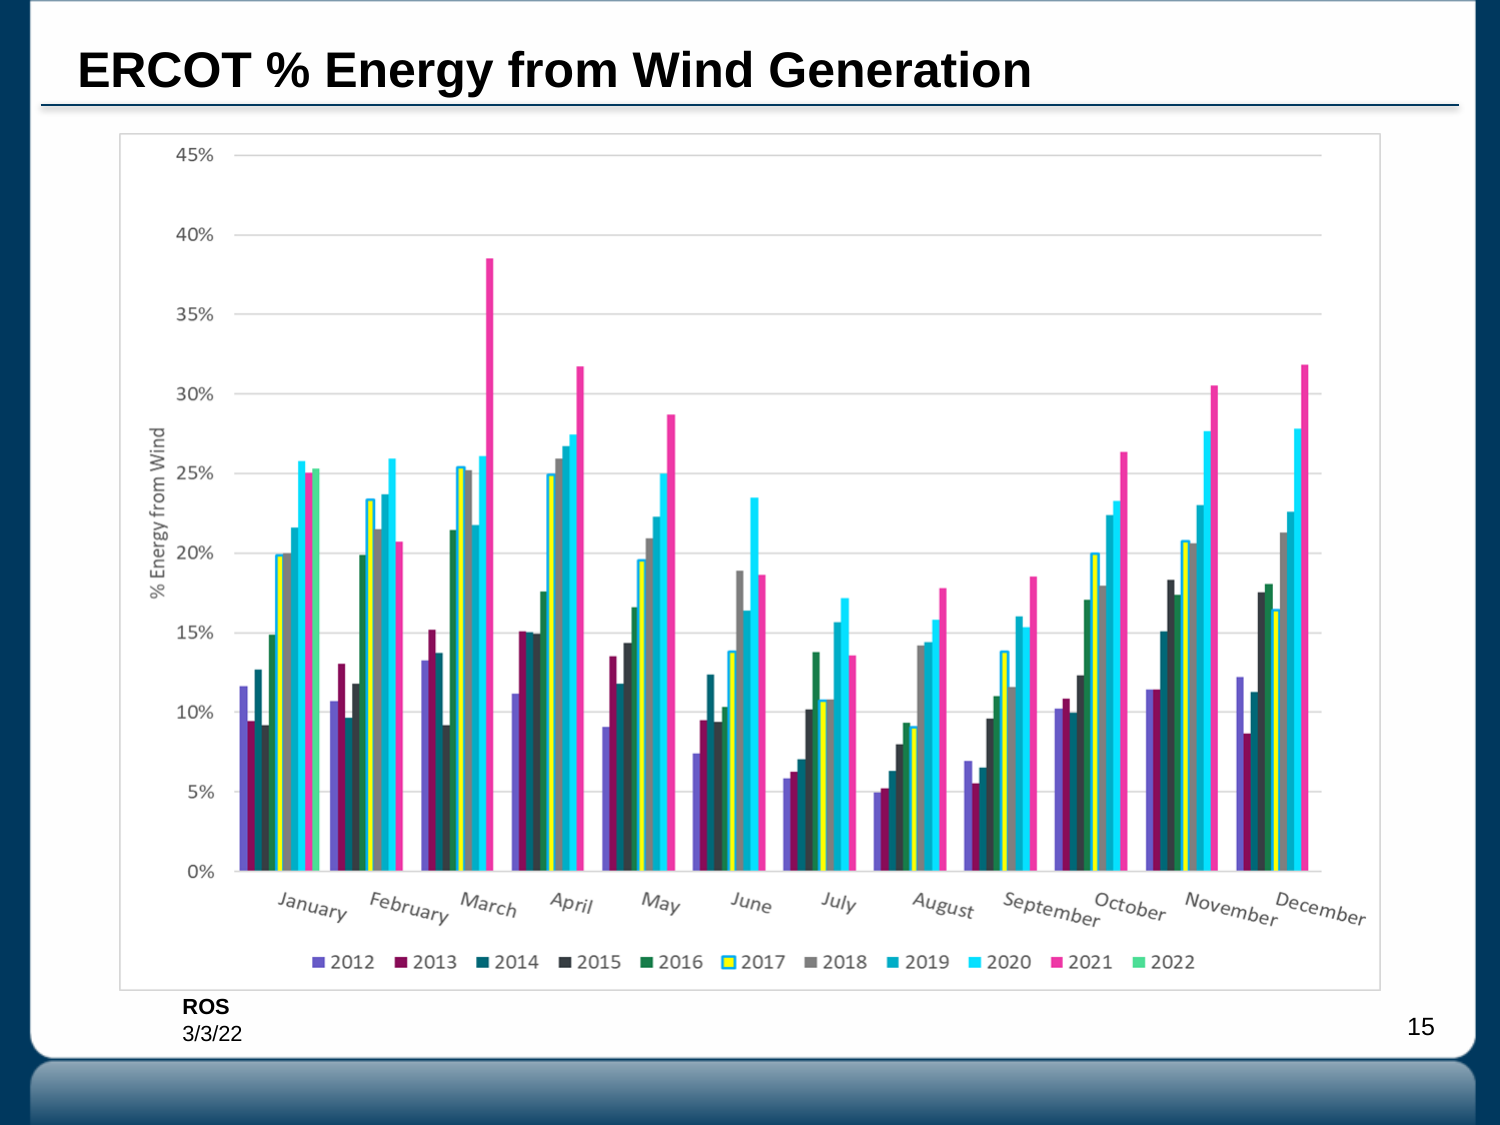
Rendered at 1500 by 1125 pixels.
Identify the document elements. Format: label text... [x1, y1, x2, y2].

picture [0, 0, 1500, 1125]
title ERCOT % Energy from Wind Generation [62, 29, 1450, 106]
